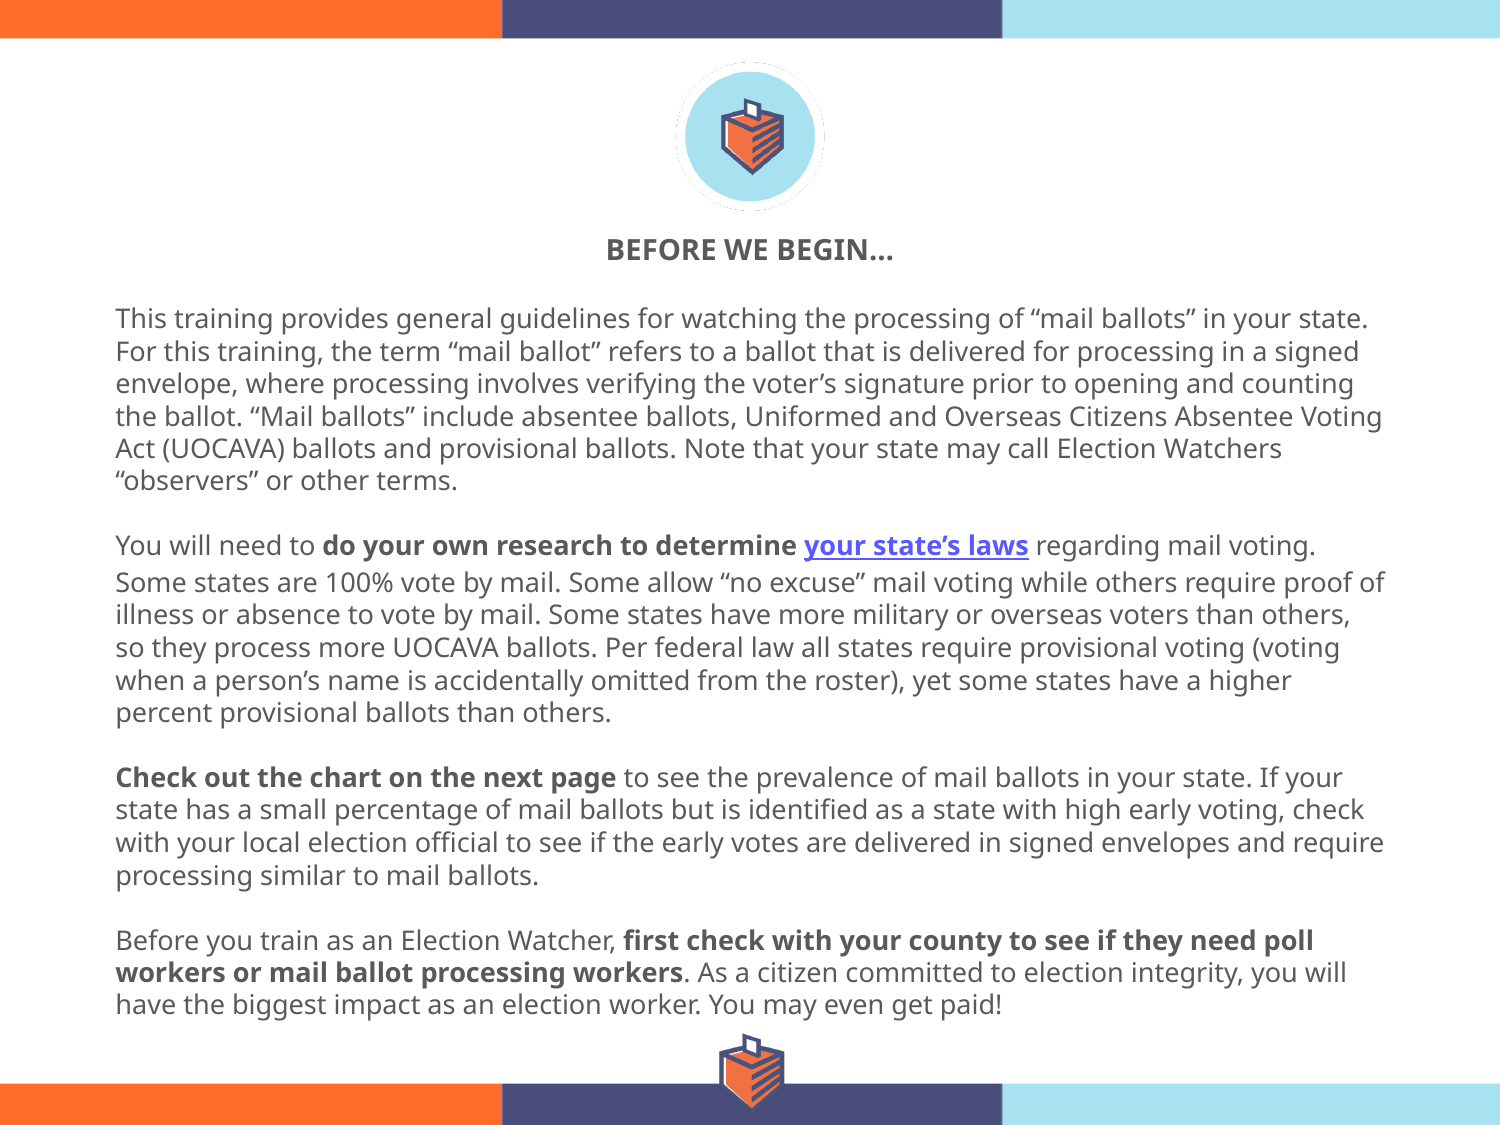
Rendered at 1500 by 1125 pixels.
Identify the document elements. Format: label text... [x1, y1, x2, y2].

text_box BEFORE WE BEGIN… This training provides general guidelines for watching the processing of “mail ballots” in your state. For this training, the term “mail ballot” refers to a ballot that is delivered for processing in a signed envelope, where processing involves verifying the voter’s signature prior to opening and counting the ballot. “Mail ballots” include absentee ballots, Uniformed and Overseas Citizens Absentee Voting Act (UOCAVA) ballots and provisional ballots. Note that your state may call Election Watchers “observers” or other terms. You will need to do your own research to determine your state’s laws regarding mail voting. Some states are 100% vote by mail. Some allow “no excuse” mail voting while others require proof of illness or absence to vote by mail. Some states have more military or overseas voters than others, so they process more UOCAVA ballots. Per federal law all states require provisional voting (voting when a person’s name is accidentally omitted from the roster), yet some states have a higher percent provisional ballots than others. Check out the chart on the next page to see the prevalence of mail ballots in your state. If your state has a small percentage of mail ballots but is identified as a state with high early voting, check with your local election official to see if the early votes are delivered in signed envelopes and require processing similar to mail ballots. Before you train as an Election Watcher, first check with your county to see if they need poll workers or mail ballot processing workers. As a citizen committed to election integrity, you will have the biggest impact as an election worker. You may even get paid! [100, 224, 1400, 1063]
picture [0, 0, 1500, 1125]
